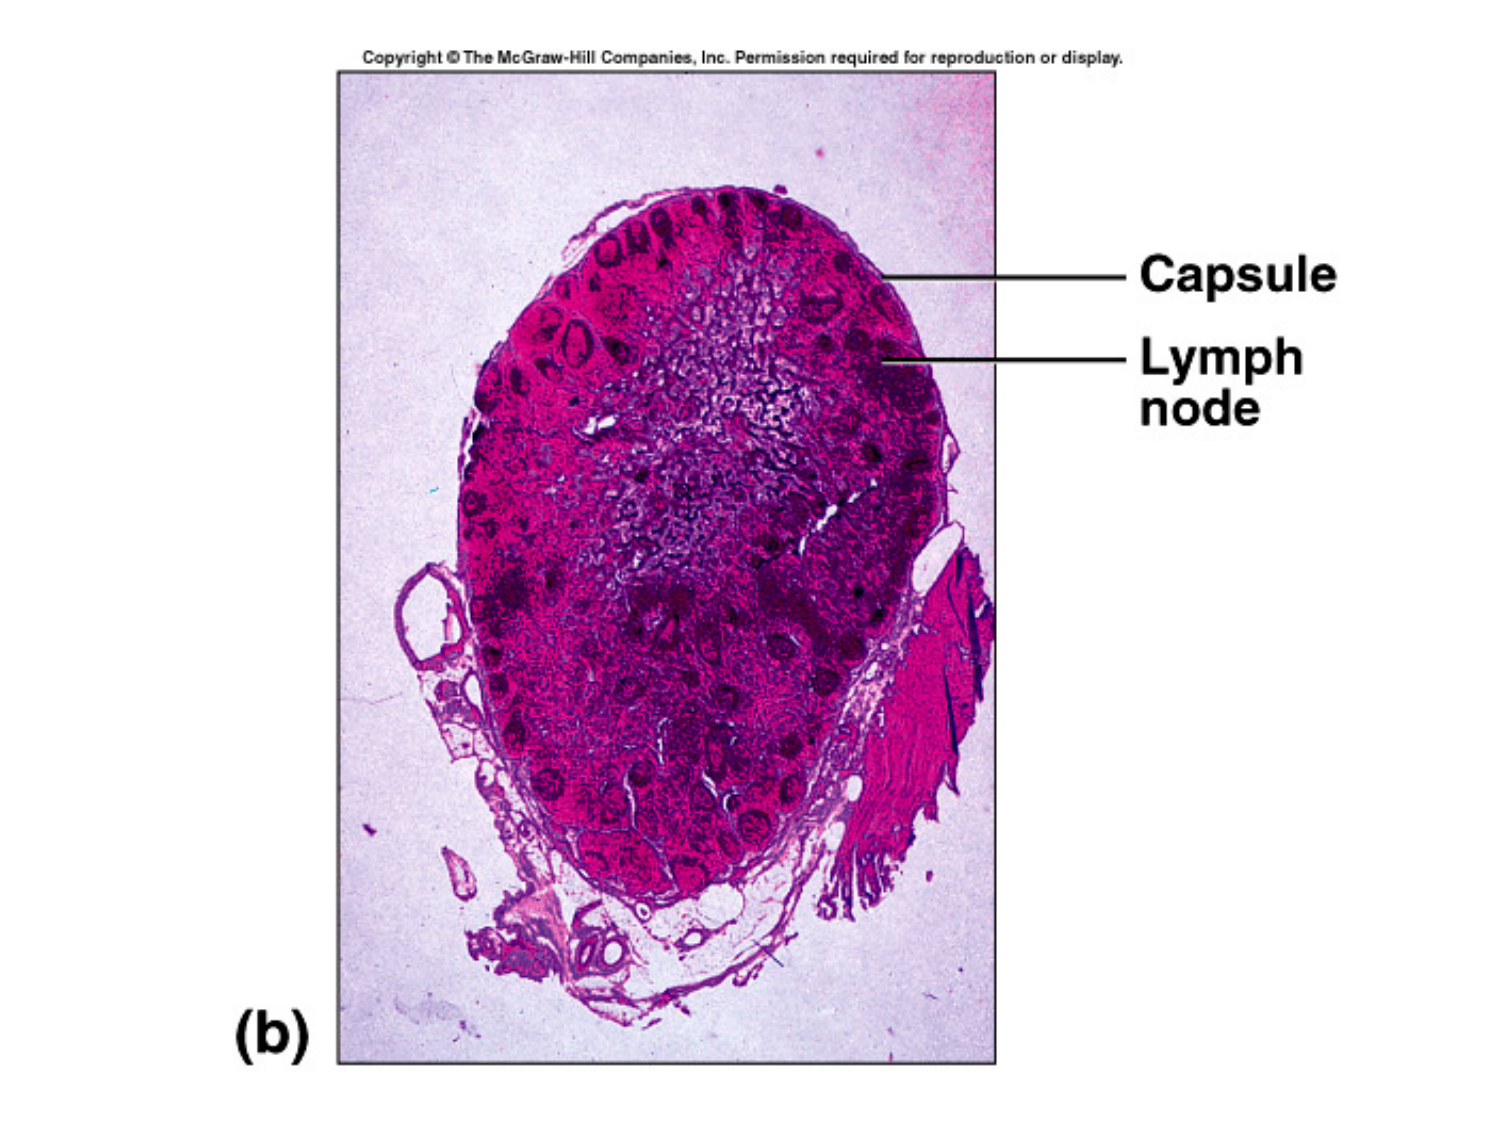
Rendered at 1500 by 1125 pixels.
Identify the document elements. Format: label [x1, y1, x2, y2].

list [62, 49, 1426, 1073]
